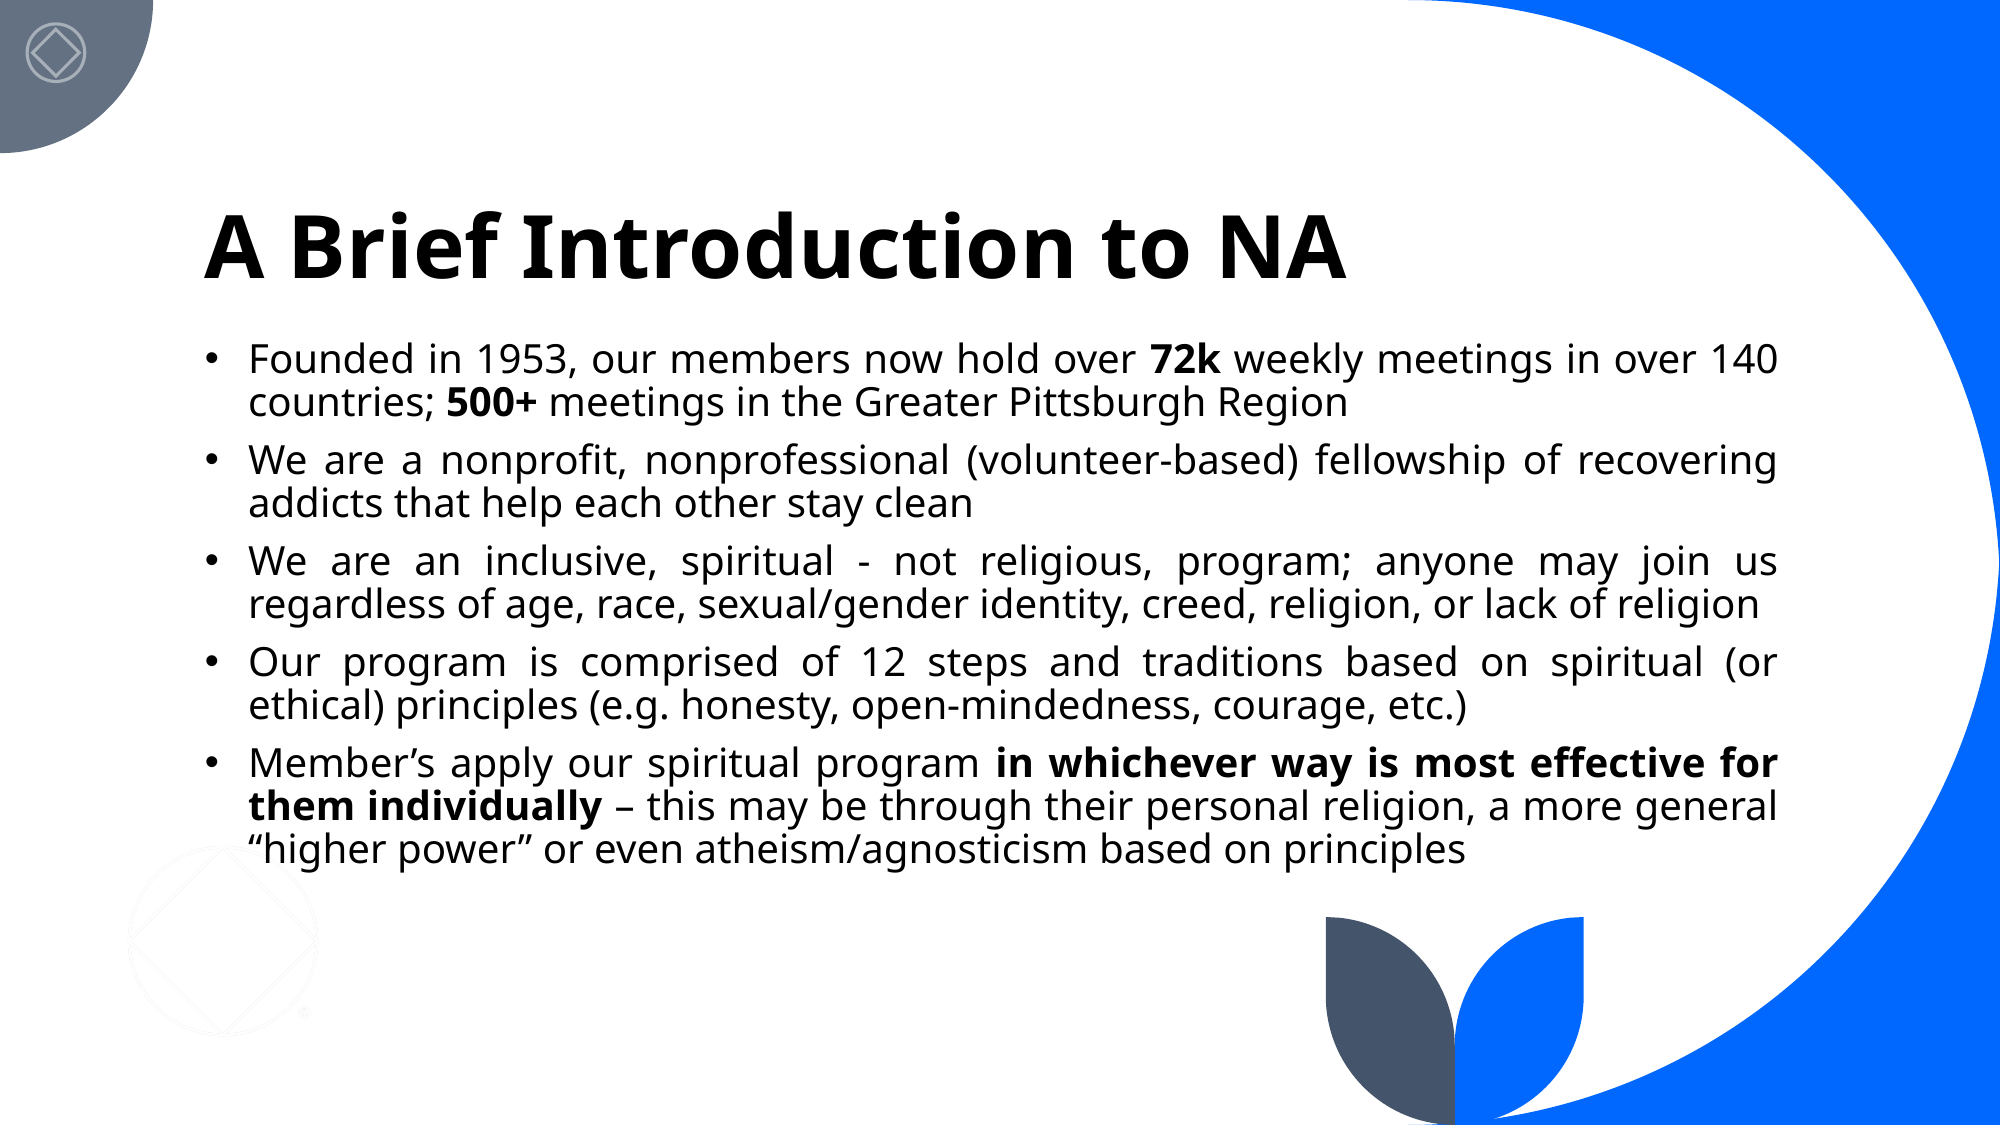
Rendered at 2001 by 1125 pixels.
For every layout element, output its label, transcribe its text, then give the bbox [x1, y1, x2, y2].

title A Brief Introduction to NA [190, 16, 1795, 303]
list Founded in 1953, our members now hold over 72k weekly meetings in over 140 countries; 500+ meetings in the Greater Pittsburgh Region We are a nonprofit, nonprofessional (volunteer-based) fellowship of recovering addicts that help each other stay clean We are an inclusive, spiritual - not religious, program; anyone may join us regardless of age, race, sexual/gender identity, creed, religion, or lack of religion Our program is comprised of 12 steps and traditions based on spiritual (or ethical) principles (e.g. honesty, open-mindedness, courage, etc.) Member’s apply our spiritual program in whichever way is most effective for them individually – this may be through their personal religion, a more general “higher power” or even atheism/agnosticism based on principles [190, 330, 1795, 917]
